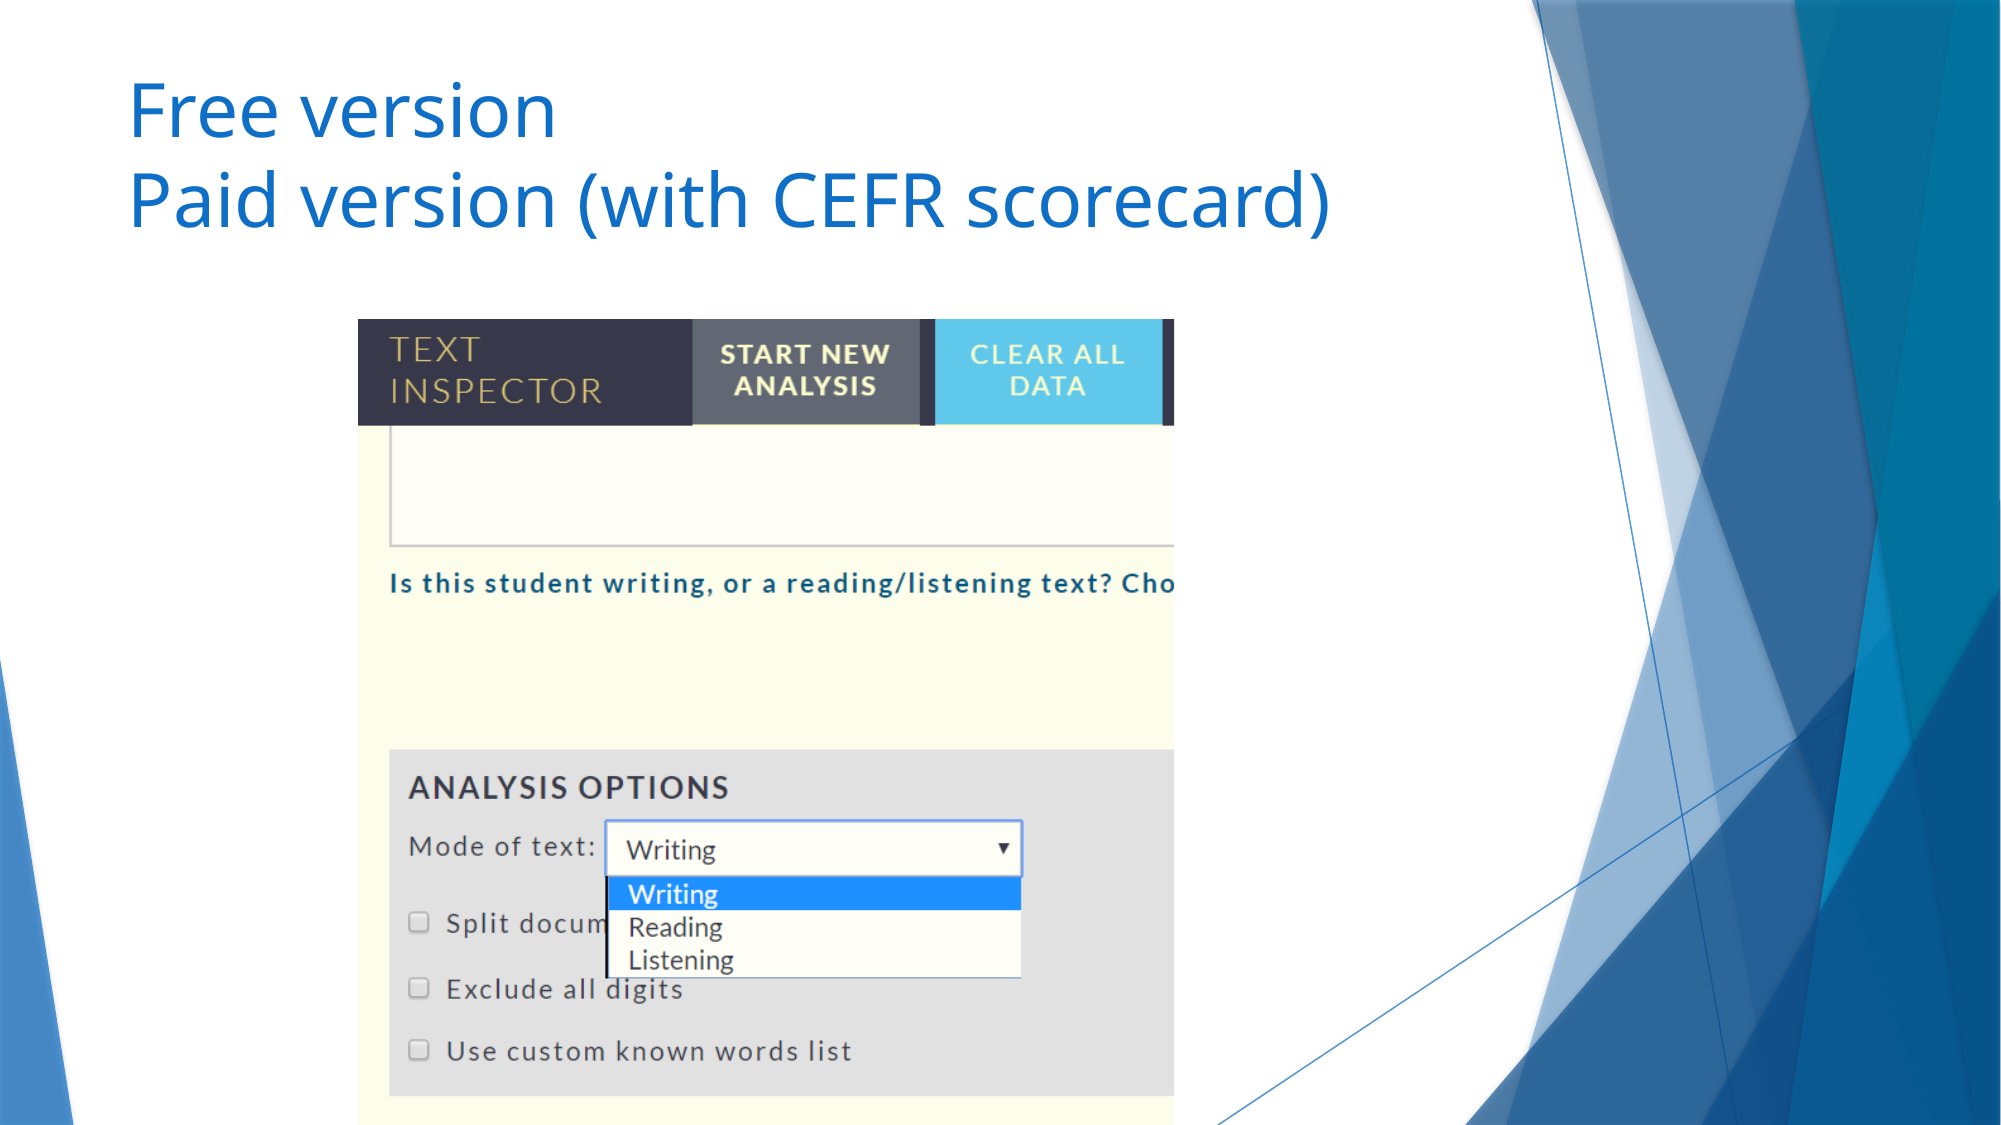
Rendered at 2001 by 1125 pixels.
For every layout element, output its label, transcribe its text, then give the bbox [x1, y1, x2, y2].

picture [357, 319, 1175, 1125]
title Free version Paid version (with CEFR scorecard) [112, 54, 1523, 272]
